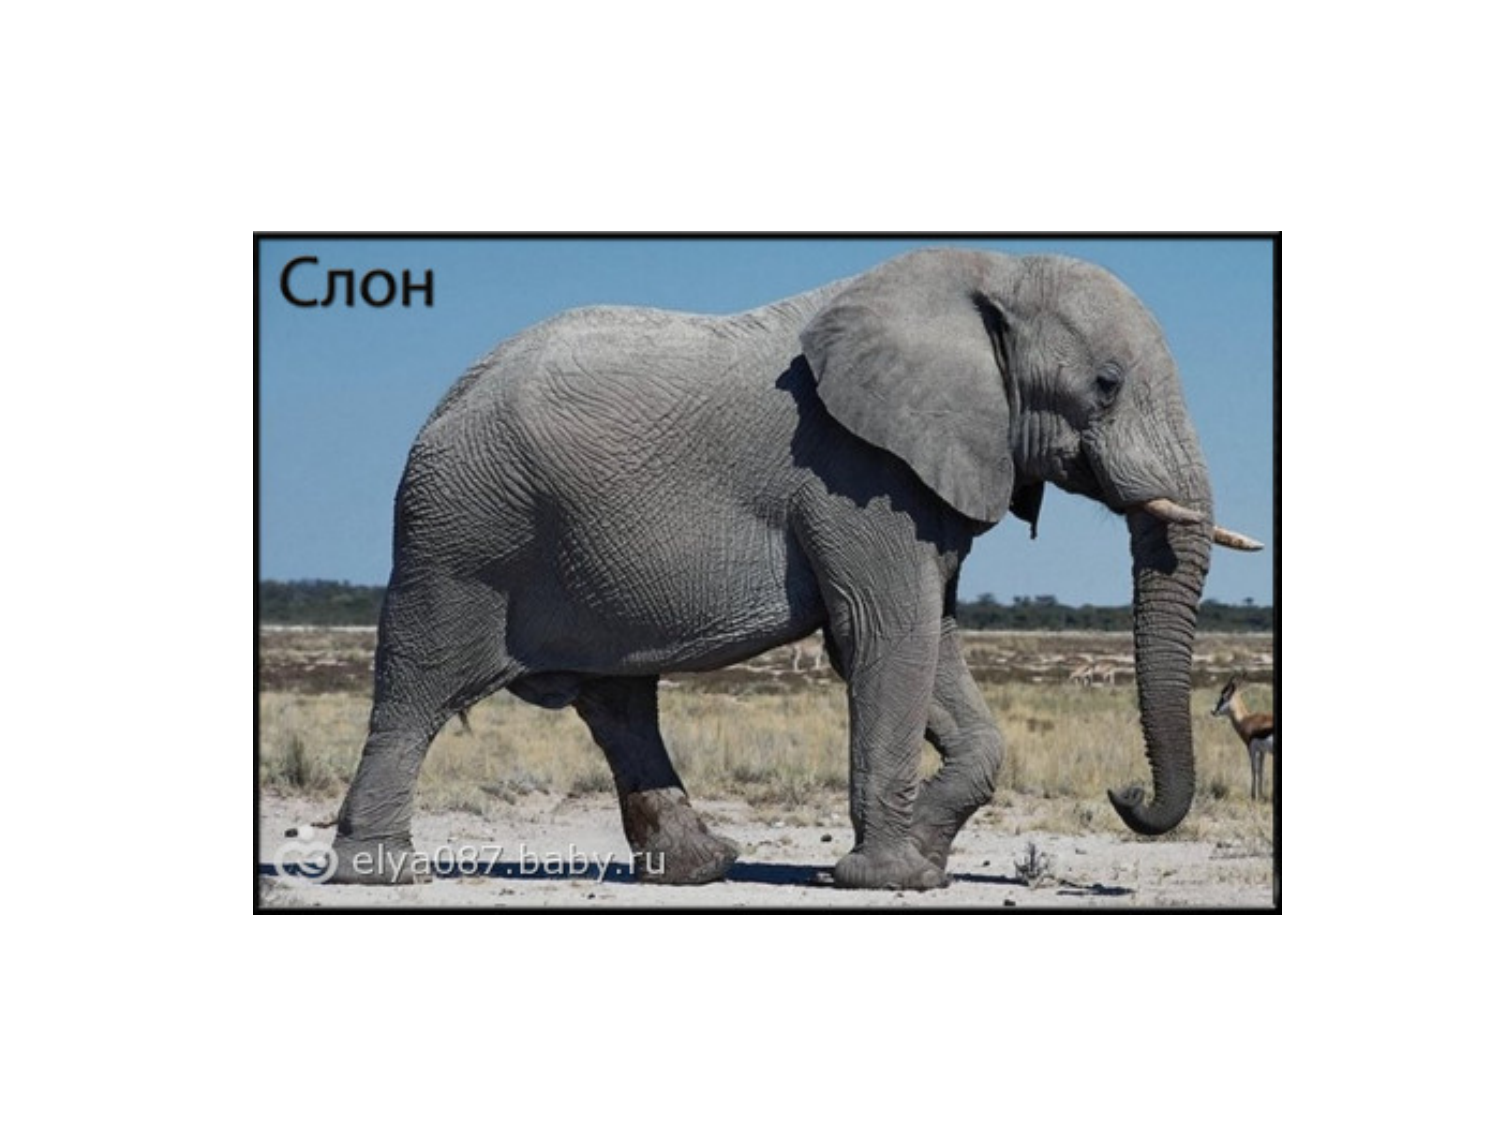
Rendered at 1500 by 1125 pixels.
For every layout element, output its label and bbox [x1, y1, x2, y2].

list [253, 231, 1282, 915]
